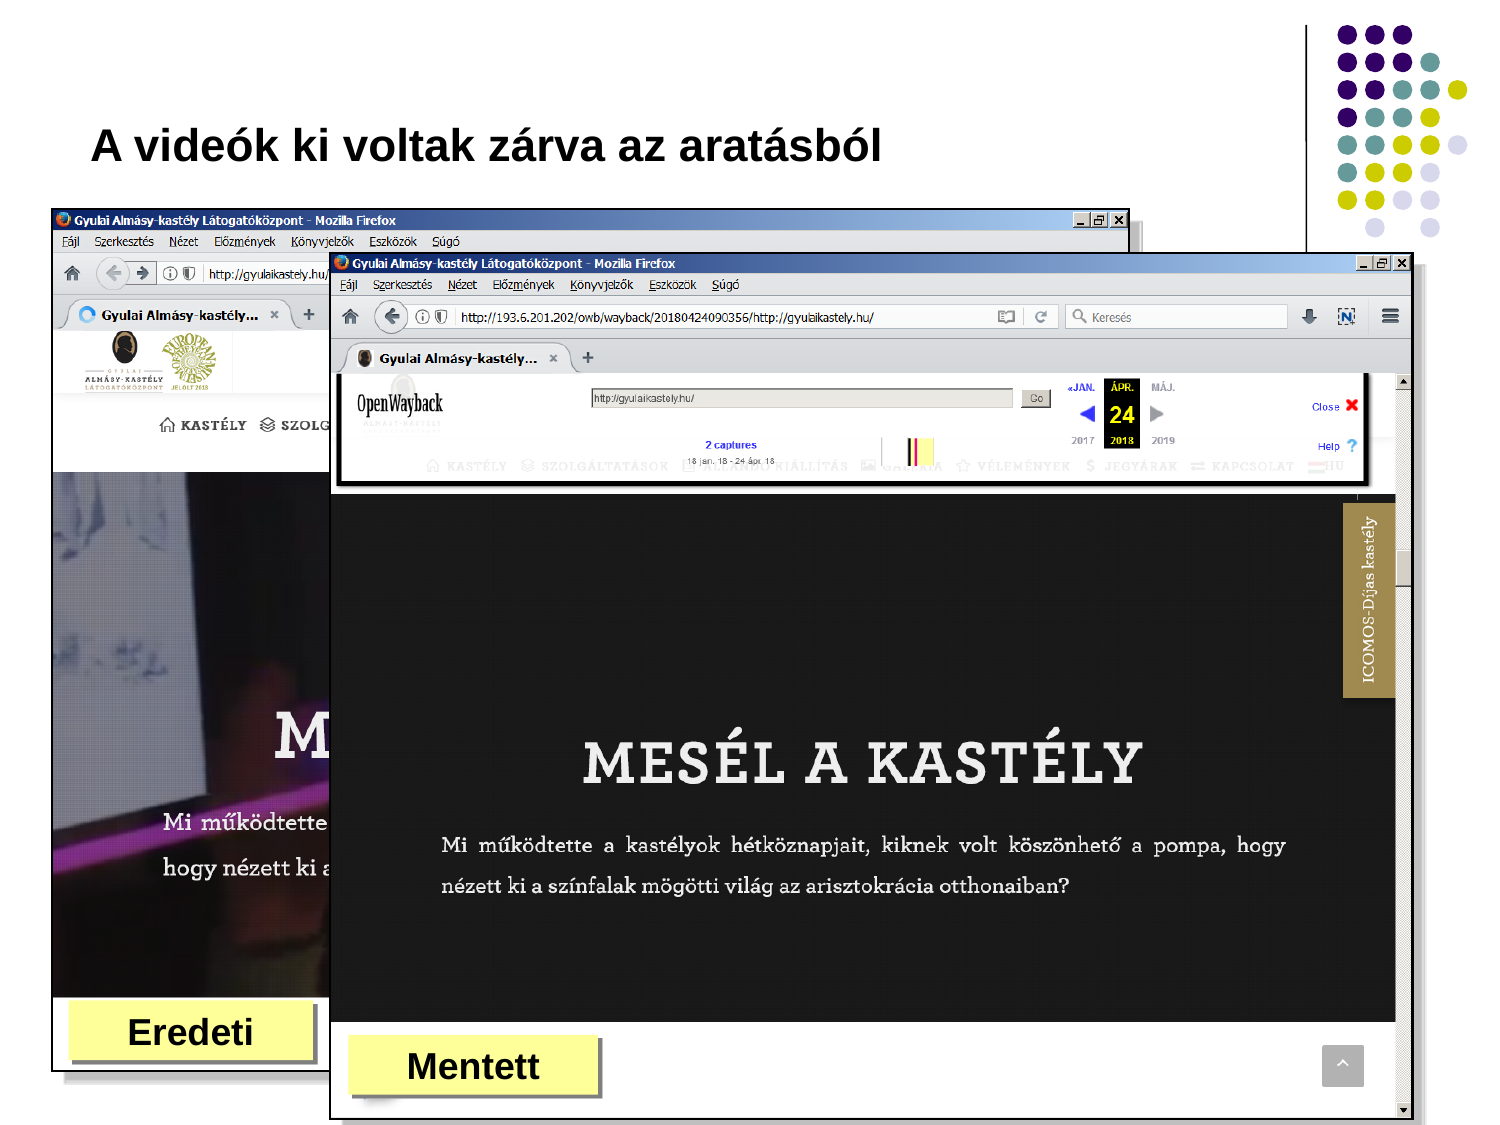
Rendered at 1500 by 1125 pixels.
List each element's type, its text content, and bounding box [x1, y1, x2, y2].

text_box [330, 253, 1412, 1118]
title A videók ki voltak zárva az aratásból [74, 56, 1313, 179]
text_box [52, 209, 1129, 1071]
